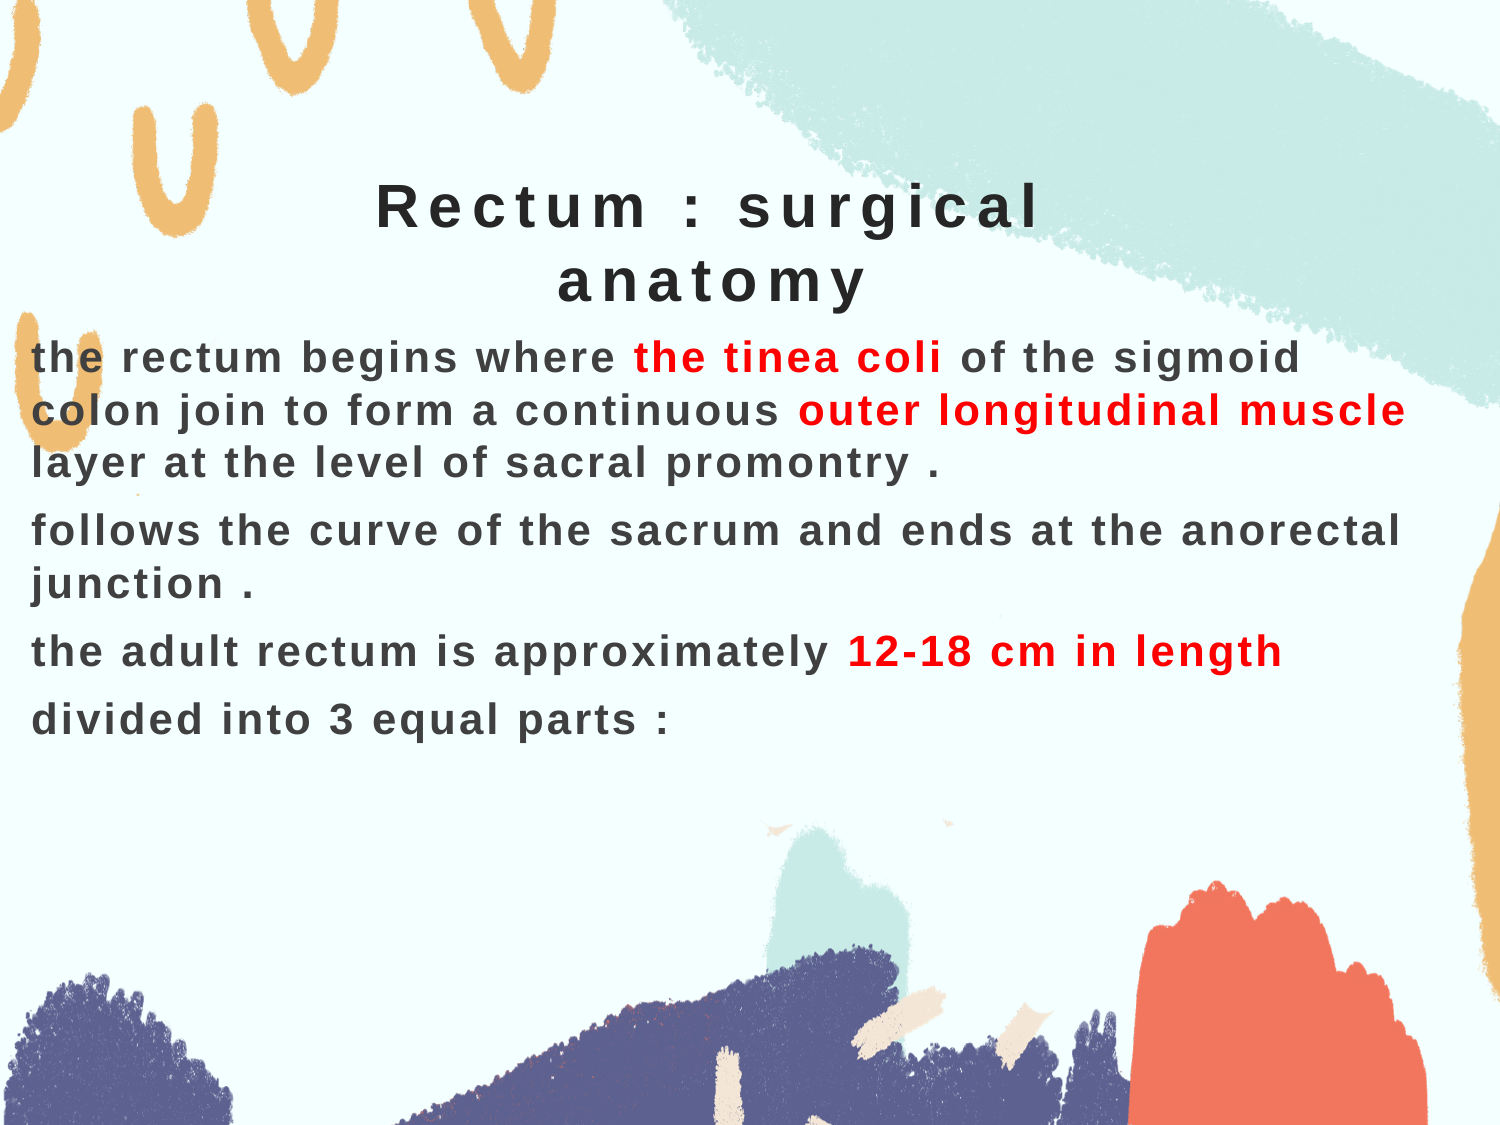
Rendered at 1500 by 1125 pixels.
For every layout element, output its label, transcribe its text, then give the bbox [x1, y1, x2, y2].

subtitle the rectum begins where the tinea coli of the sigmoid colon join to form a continuous outer longitudinal muscle layer at the level of sacral promontry . follows the curve of the sacrum and ends at the anorectal junction . the adult rectum is approximately 12-18 cm in length divided into 3 equal parts : [16, 321, 1439, 967]
picture [0, 0, 1500, 1125]
title Rectum : surgical anatomy [281, 158, 1142, 321]
